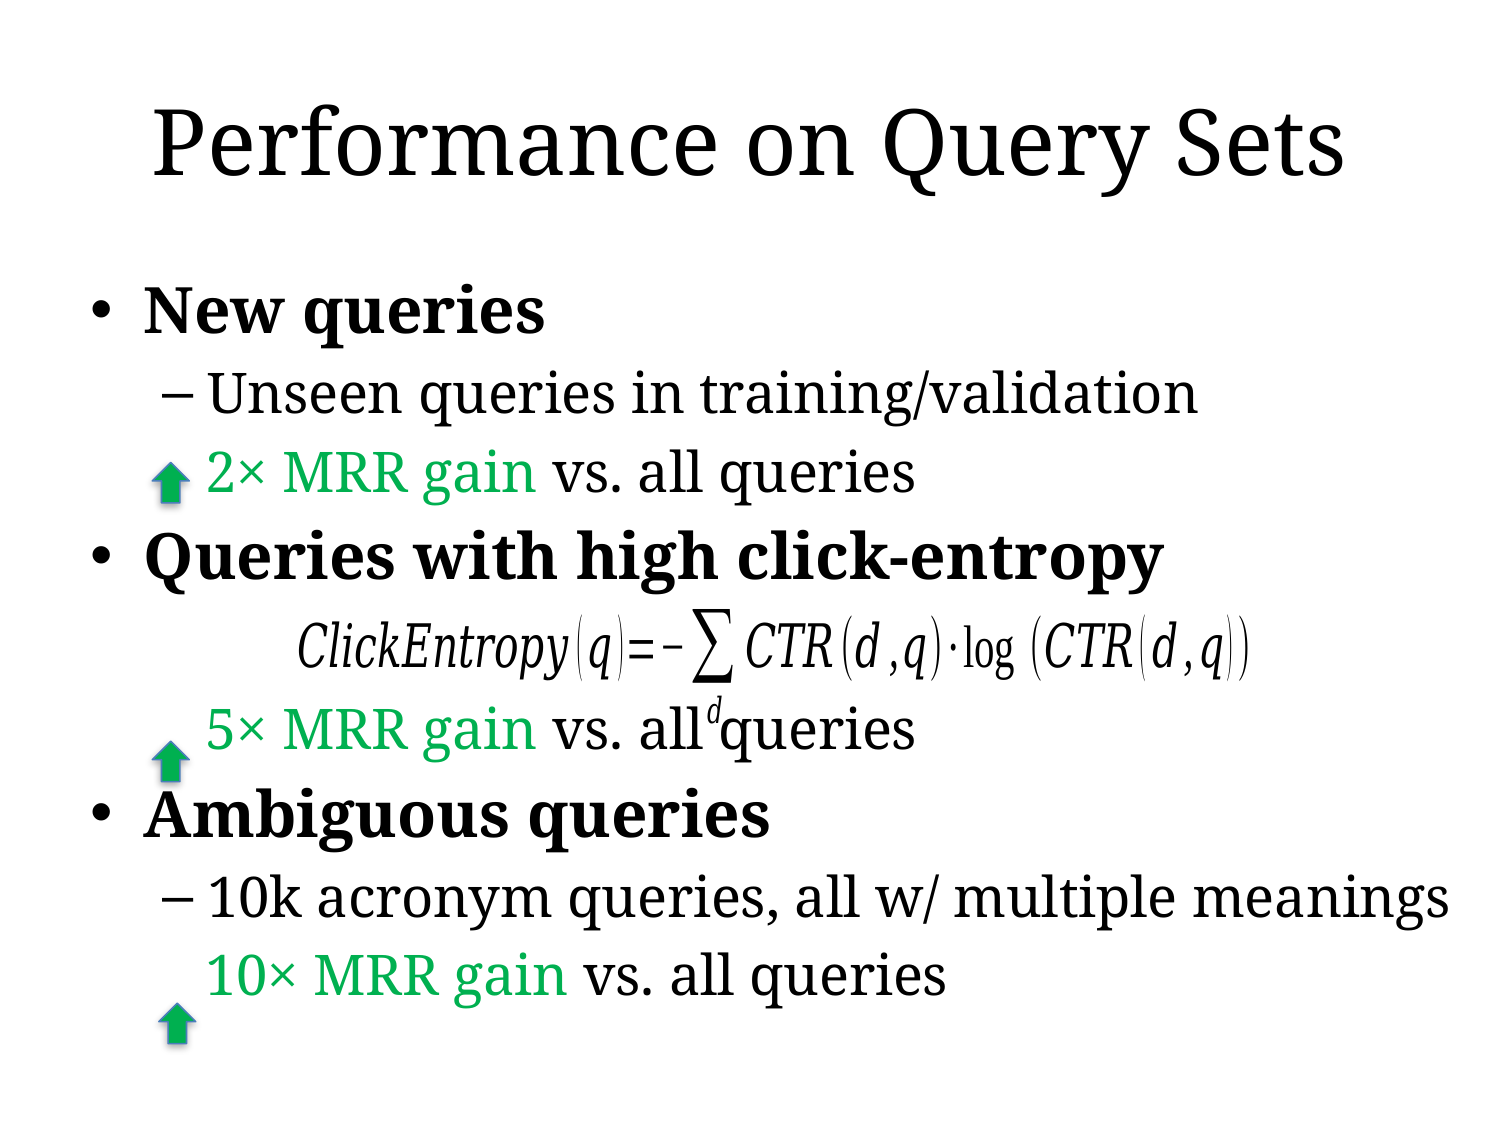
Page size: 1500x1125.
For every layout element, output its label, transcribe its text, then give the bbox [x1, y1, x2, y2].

text_box [158, 1002, 197, 1045]
text_box [151, 461, 190, 504]
title Performance on Query Sets [75, 45, 1425, 233]
text_box [151, 740, 190, 783]
list New queries Unseen queries in training/validation 2× MRR gain vs. all queries Queries with high click-entropy 5× MRR gain vs. all queries Ambiguous queries 10k acronym queries, all w/ multiple meanings 10× MRR gain vs. all queries [75, 262, 1469, 1068]
